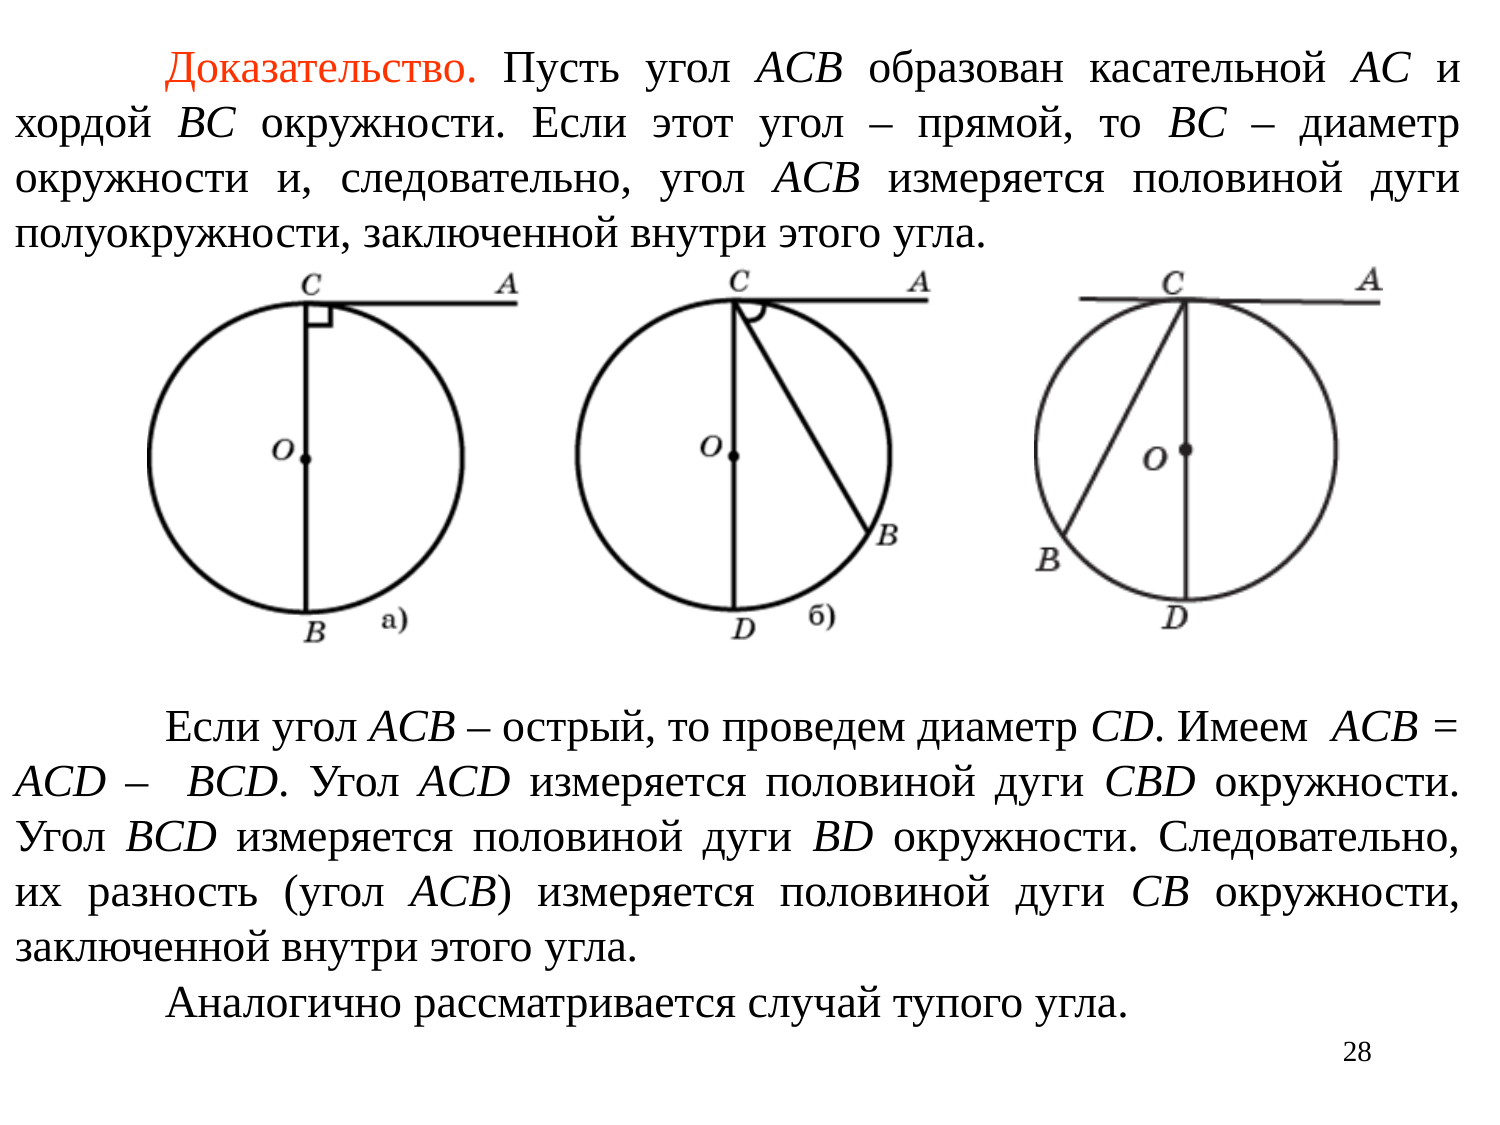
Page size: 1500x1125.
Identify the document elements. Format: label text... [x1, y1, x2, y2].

text_box Аналогично рассматривается случай тупого угла. [0, 964, 1500, 1034]
text_box Доказательство. Пусть угол ACB образован касательной AC и хордой BC окружности. Если этот угол – прямой, то BC – диаметр окружности и, следовательно, угол ACB измеряется половиной дуги полуокружности, заключенной внутри этого угла. [0, 29, 1476, 265]
picture [147, 269, 525, 651]
slide_number 28 [1074, 1025, 1388, 1100]
picture [1034, 262, 1383, 638]
picture [564, 267, 942, 651]
